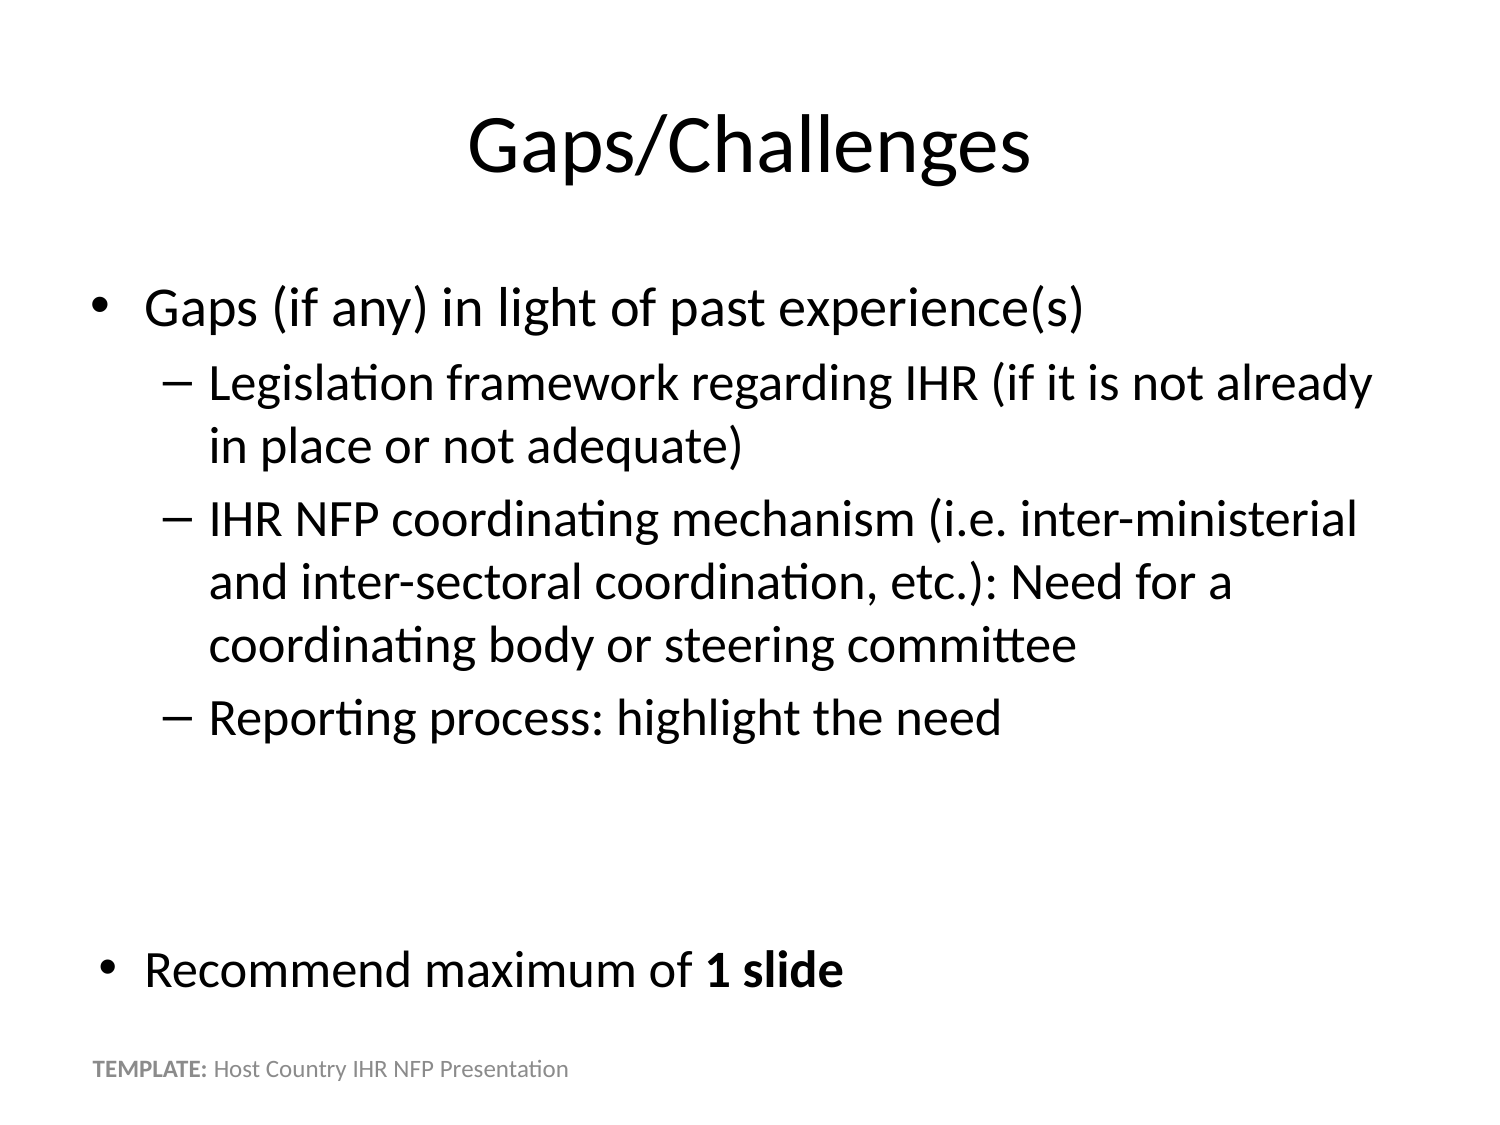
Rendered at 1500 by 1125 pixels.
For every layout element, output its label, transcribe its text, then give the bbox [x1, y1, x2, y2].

title Gaps/Challenges [75, 45, 1425, 233]
footer TEMPLATE: Host Country IHR NFP Presentation [37, 1037, 625, 1098]
list Gaps (if any) in light of past experience(s) Legislation framework regarding IHR (if it is not already in place or not adequate) IHR NFP coordinating mechanism (i.e. inter-ministerial and inter-sectoral coordination, etc.): Need for a coordinating body or steering committee Reporting process: highlight the need Recommend maximum of 1 slide [75, 262, 1425, 1013]
